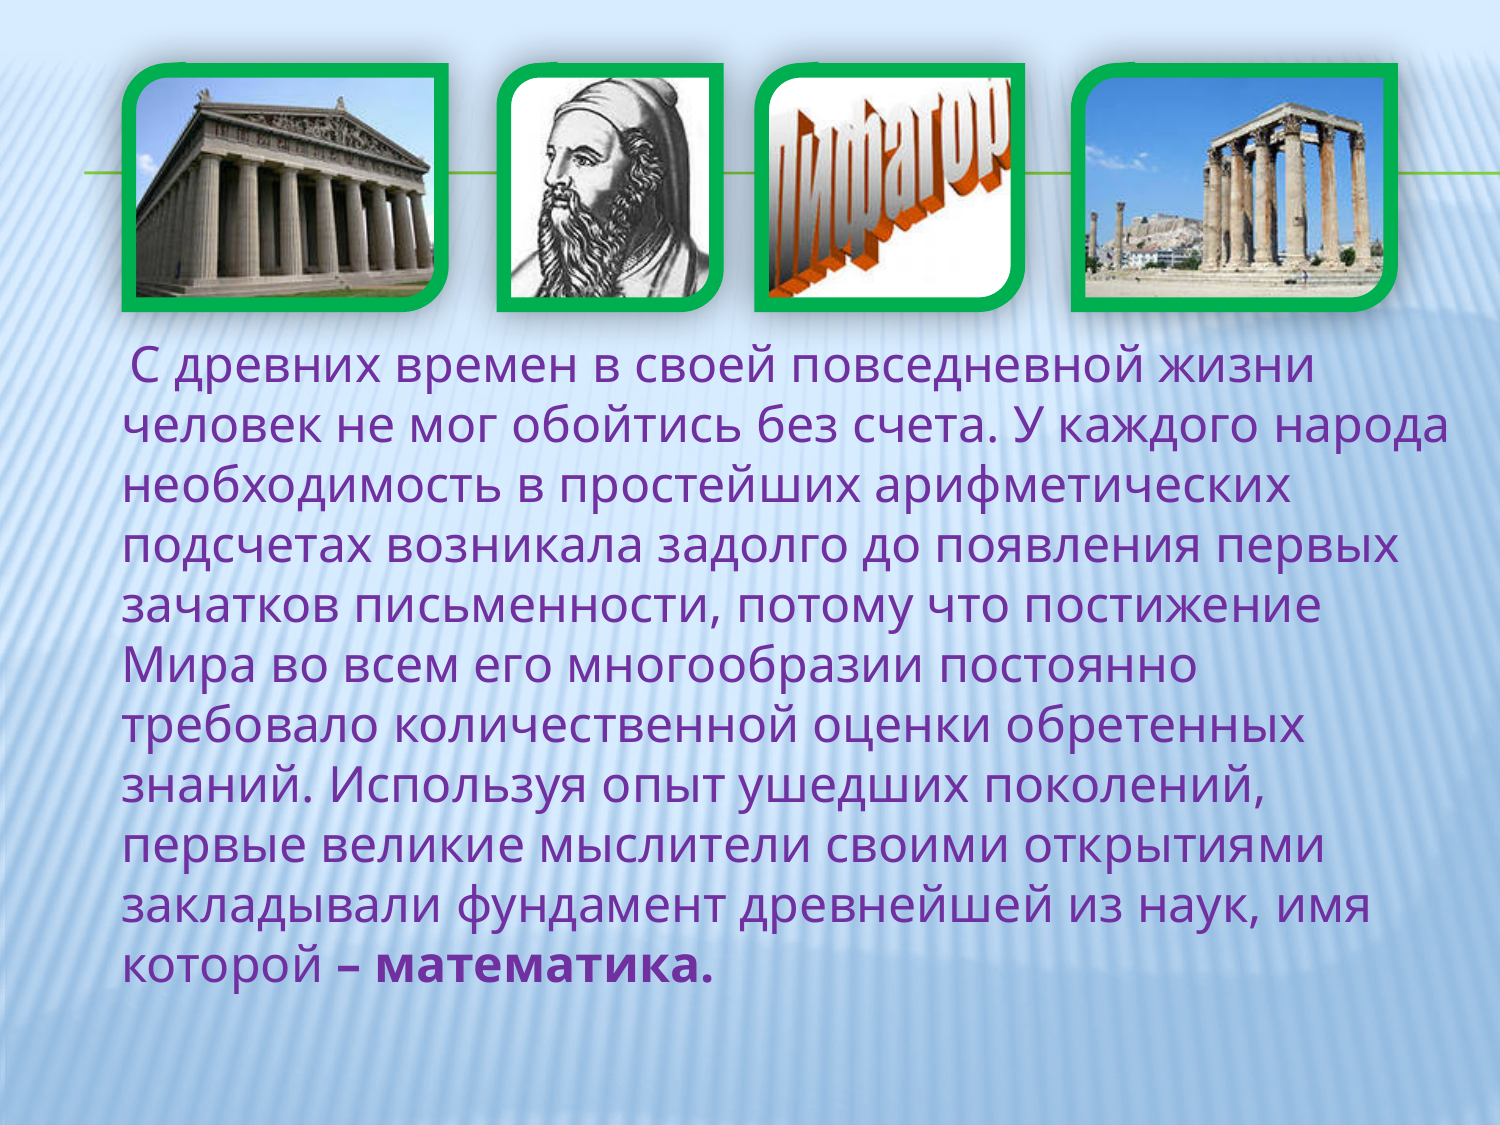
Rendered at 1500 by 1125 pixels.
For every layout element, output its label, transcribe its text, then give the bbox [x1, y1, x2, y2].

picture [761, 70, 1019, 305]
picture [128, 70, 442, 305]
picture [1077, 70, 1391, 305]
picture [503, 70, 717, 305]
list С древних времен в своей повседневной жизни человек не мог обойтись без счета. У каждого народа необходимость в простейших арифметических подсчетах возникала задолго до появления первых зачатков письменности, потому что постижение Мира во всем его многообразии постоянно требовало количественной оценки обретенных знаний. Используя опыт ушедших поколений, первые великие мыслители своими открытиями закладывали фундамент древнейшей из наук, имя которой – математика. [49, 254, 1476, 998]
